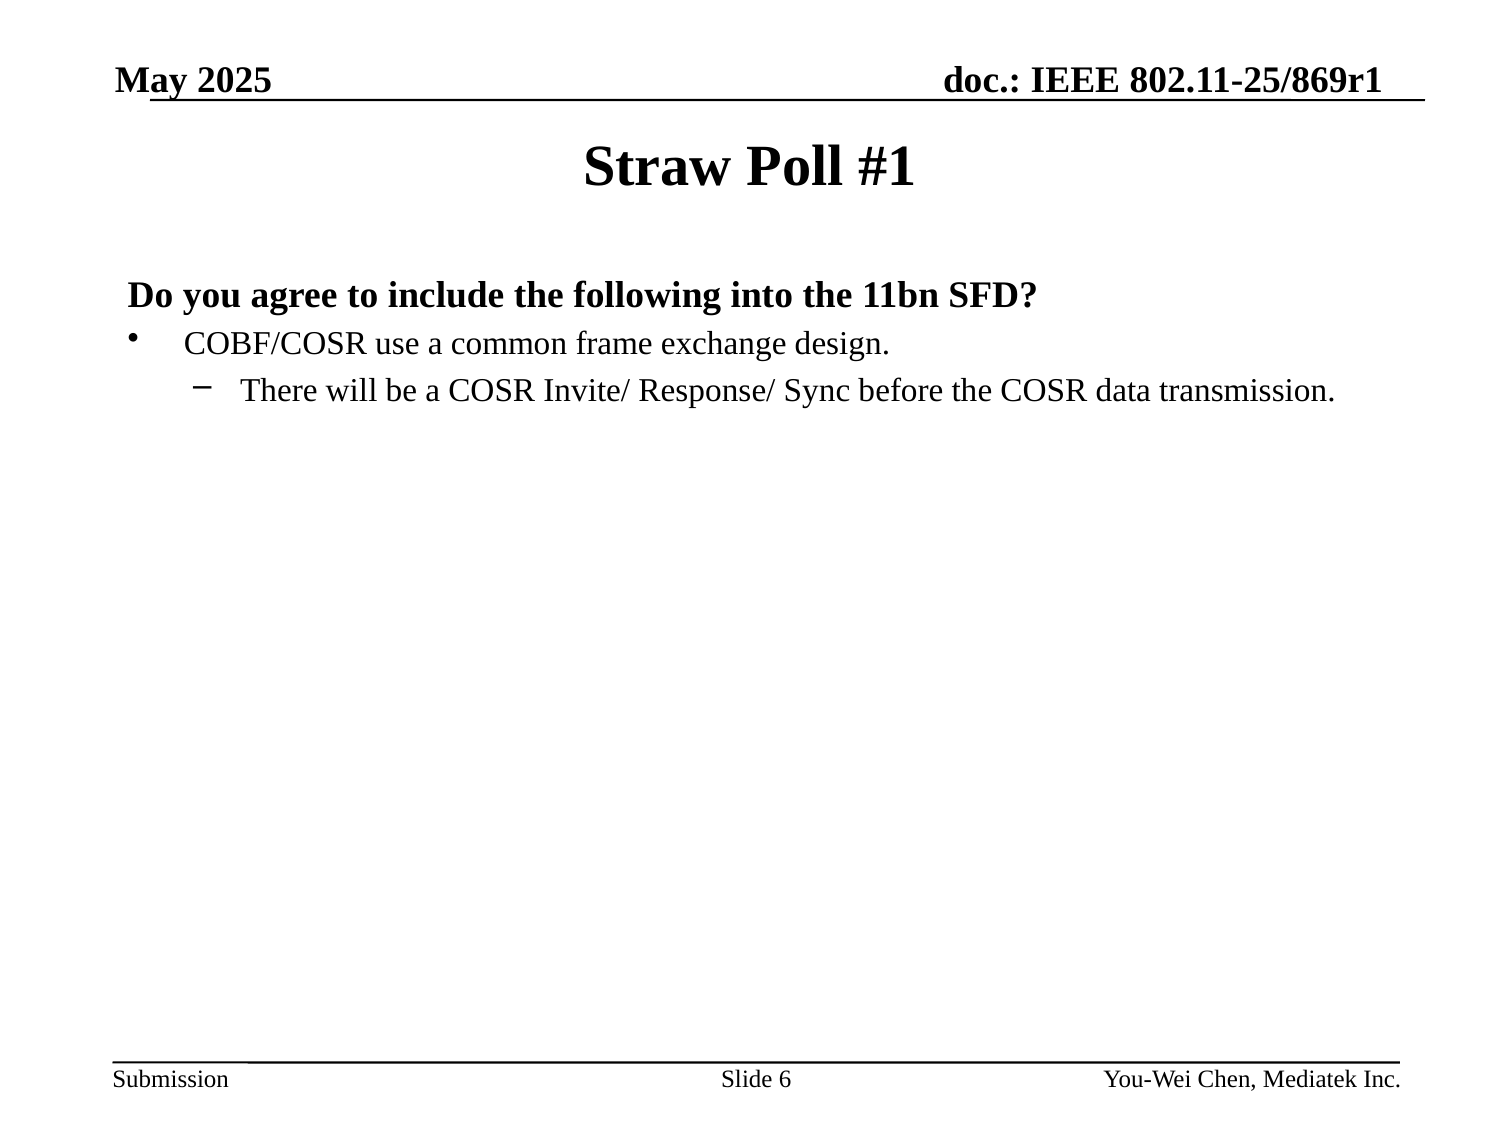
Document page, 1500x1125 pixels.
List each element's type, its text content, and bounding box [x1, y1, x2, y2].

title Straw Poll #1 [112, 112, 1388, 213]
footer You-Wei Chen, Mediatek Inc. [1098, 1061, 1402, 1093]
list Do you agree to include the following into the 11bn SFD? COBF/COSR use a common frame exchange design. There will be a COSR Invite/ Response/ Sync before the COSR data transmission. [112, 262, 1388, 1001]
slide_number Slide 6 [712, 1061, 800, 1093]
